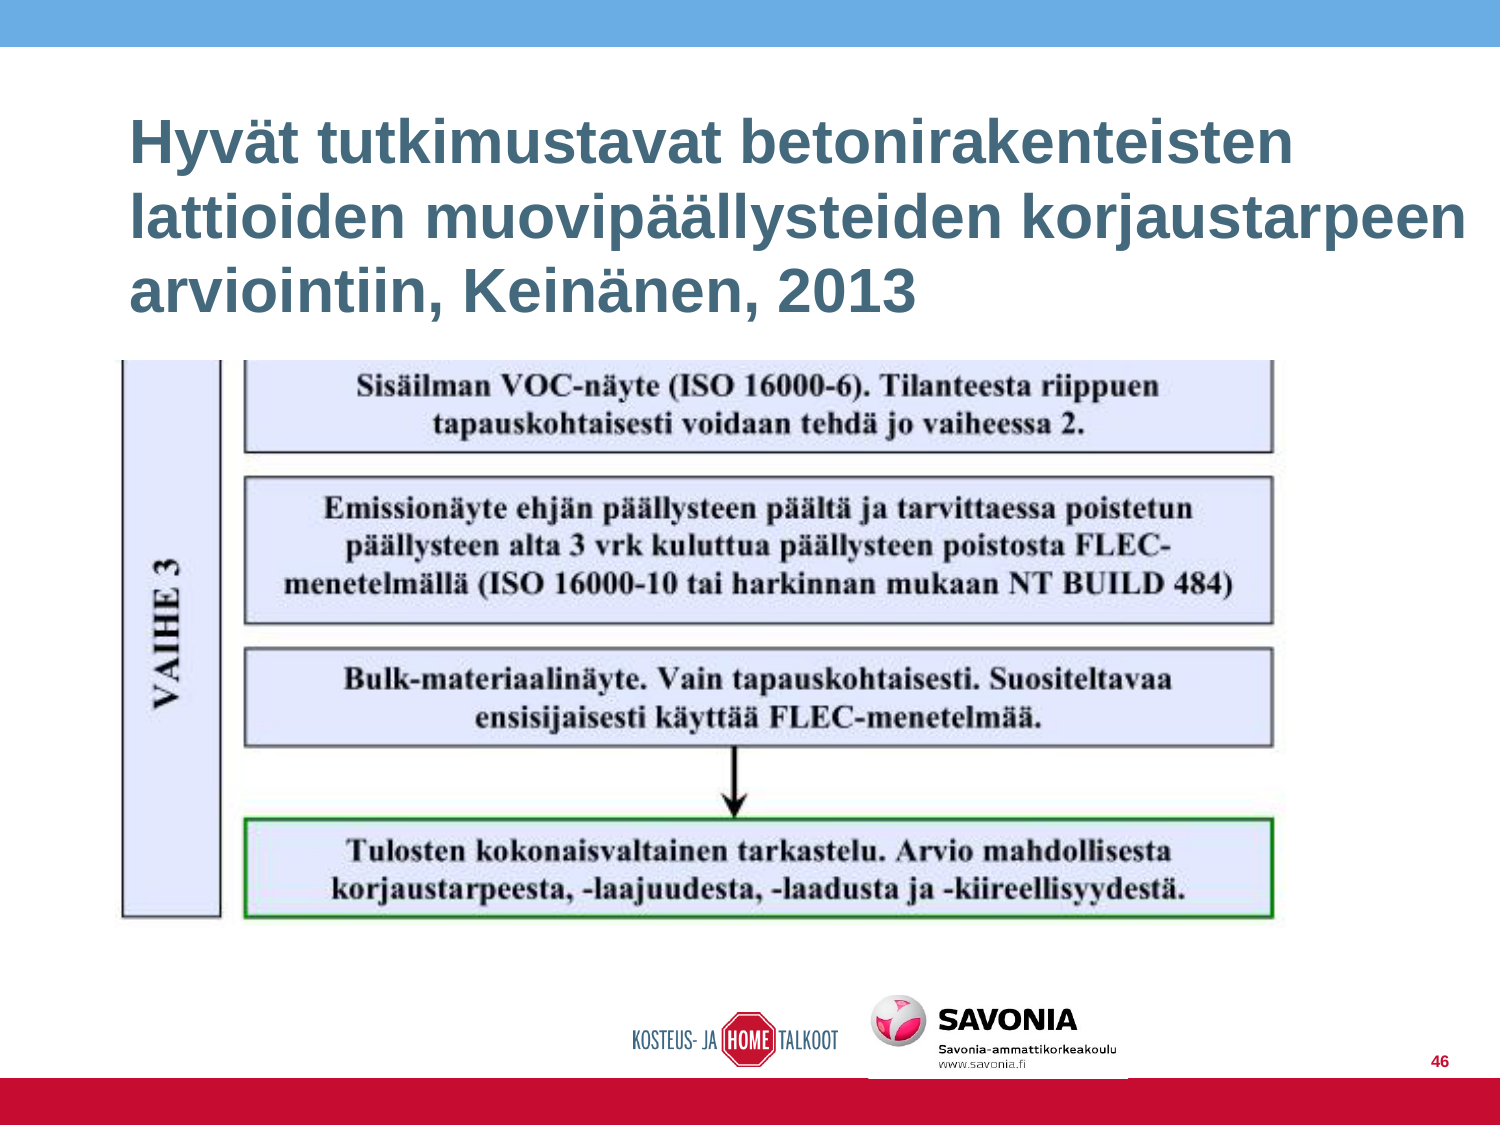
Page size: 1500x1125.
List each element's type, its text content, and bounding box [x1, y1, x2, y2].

picture [867, 995, 1129, 1079]
picture [114, 360, 1287, 928]
slide_number 46 [1327, 1034, 1465, 1079]
title Hyvät tutkimustavat betonirakenteisten lattioiden muovipäällysteiden korjaustarpeen arviointiin, Keinänen, 2013 [114, 313, 1497, 408]
picture [633, 1012, 838, 1067]
